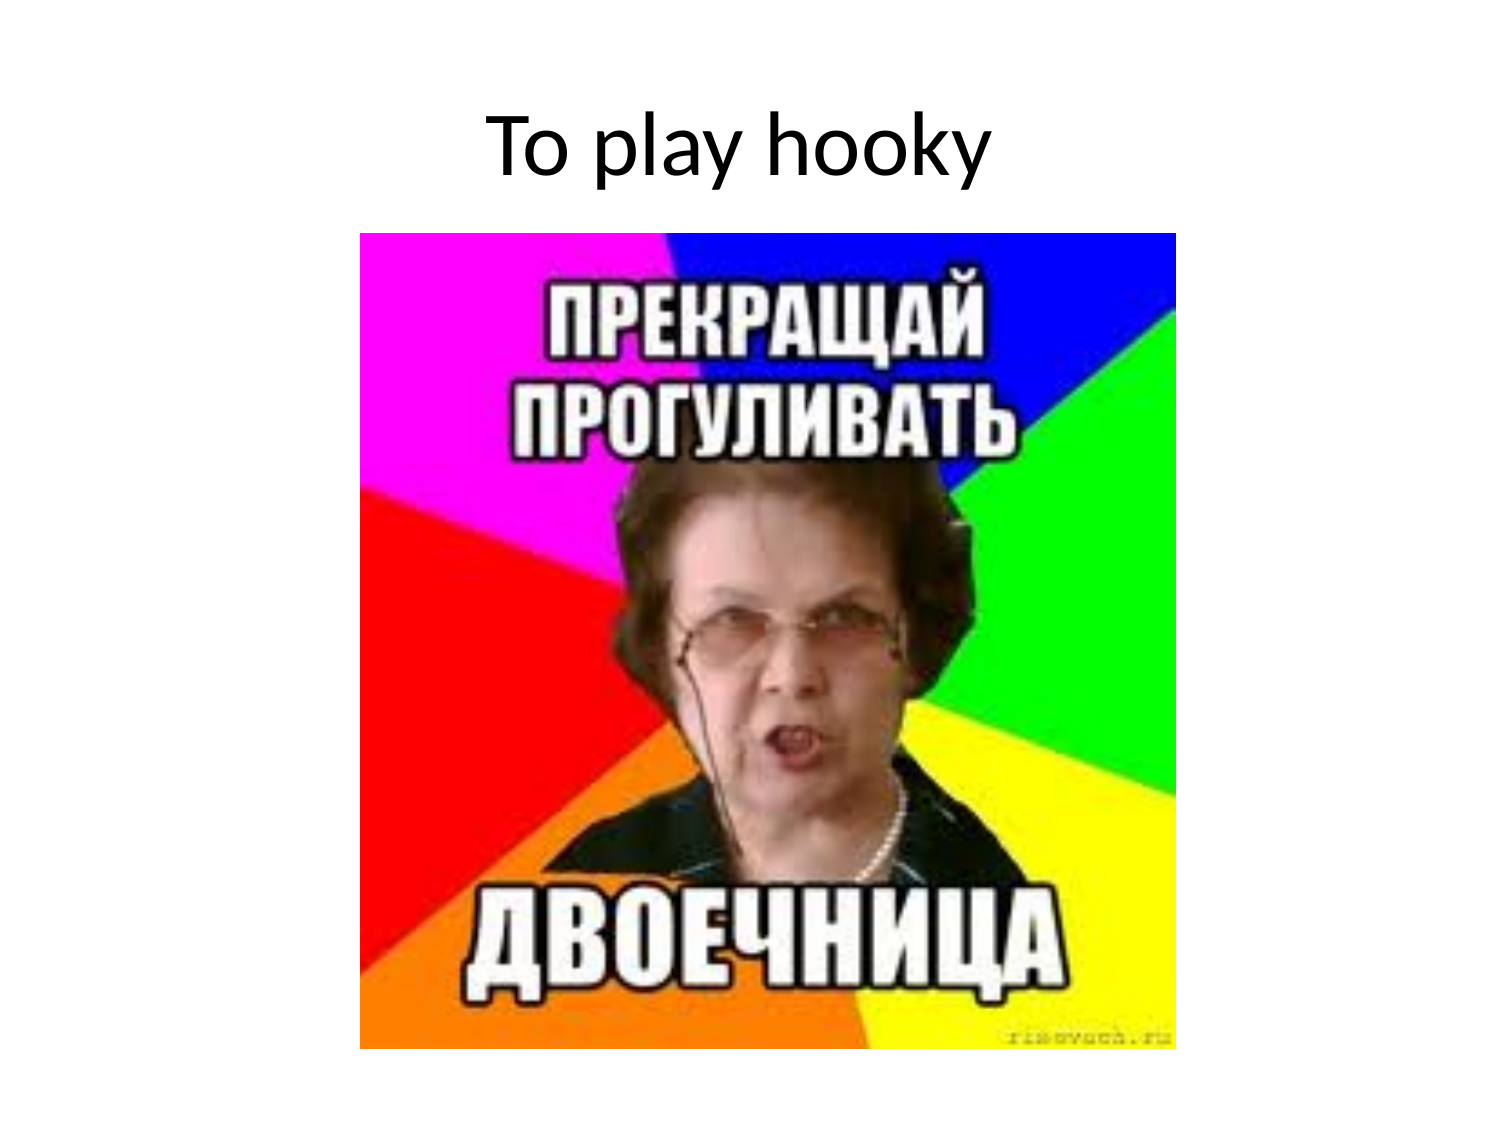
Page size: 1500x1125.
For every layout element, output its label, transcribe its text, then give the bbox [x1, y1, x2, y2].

picture [359, 233, 1176, 1050]
title To play hooky [75, 45, 1425, 233]
